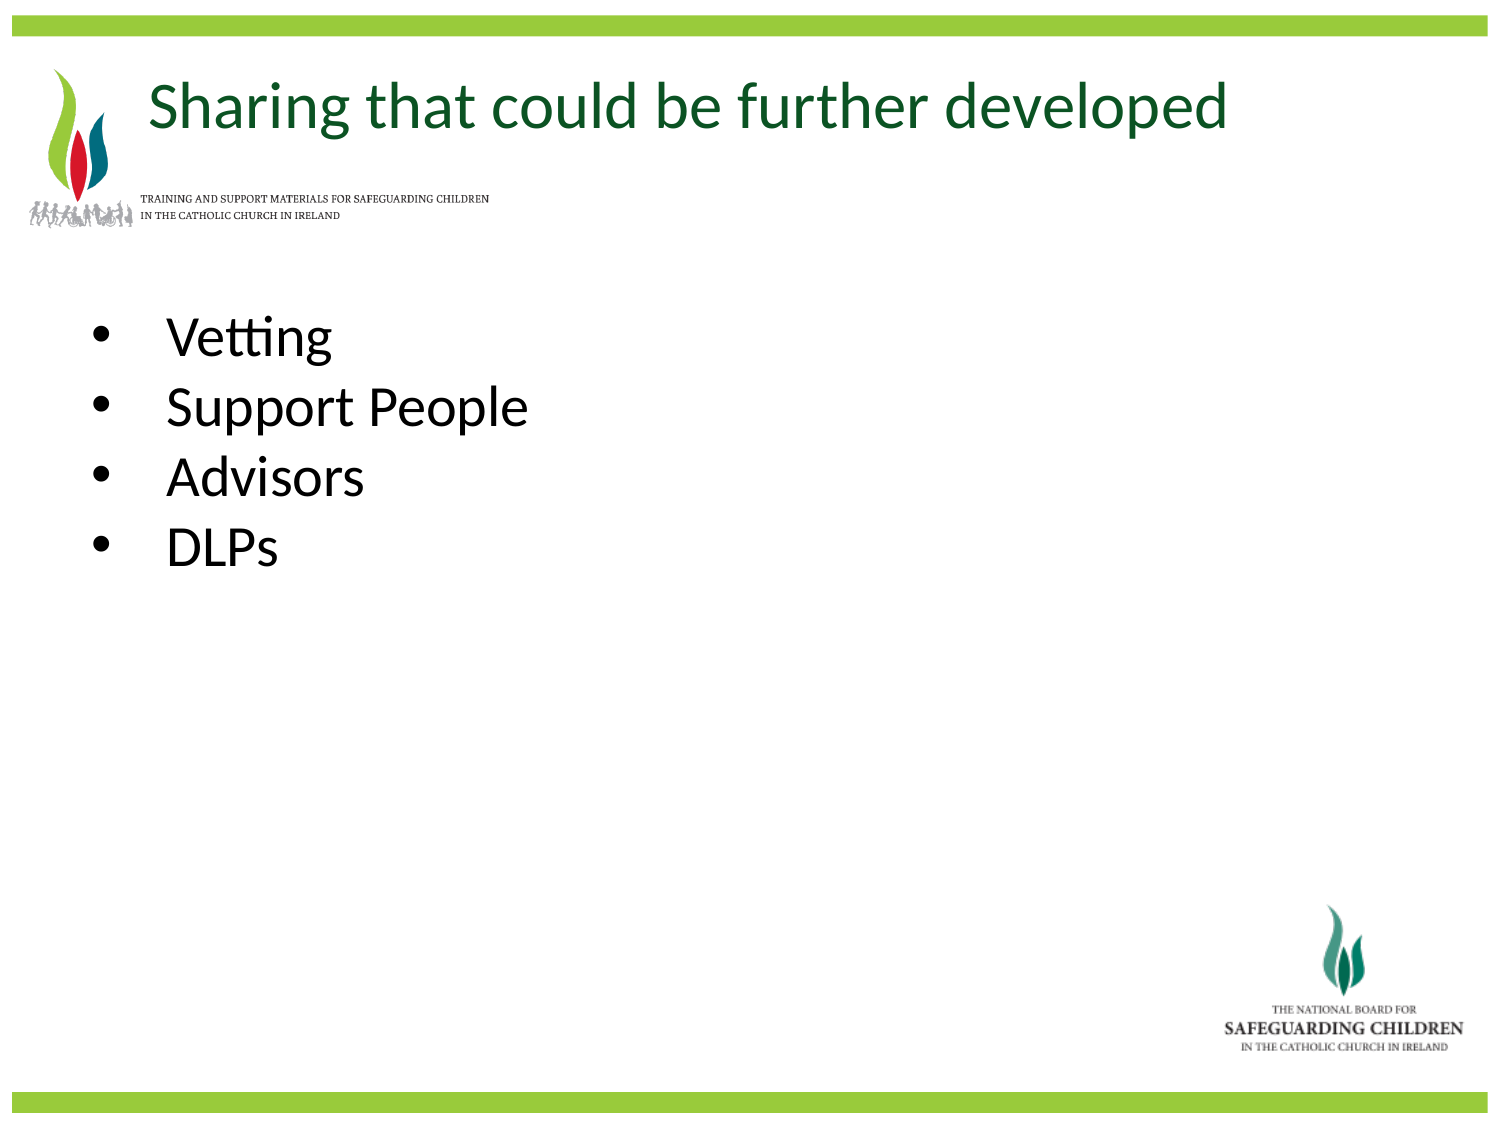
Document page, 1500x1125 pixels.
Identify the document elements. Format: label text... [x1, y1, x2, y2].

text_box Vetting Support People Advisors DLPs [76, 290, 1335, 586]
text_box Sharing that could be further developed [133, 54, 1245, 150]
